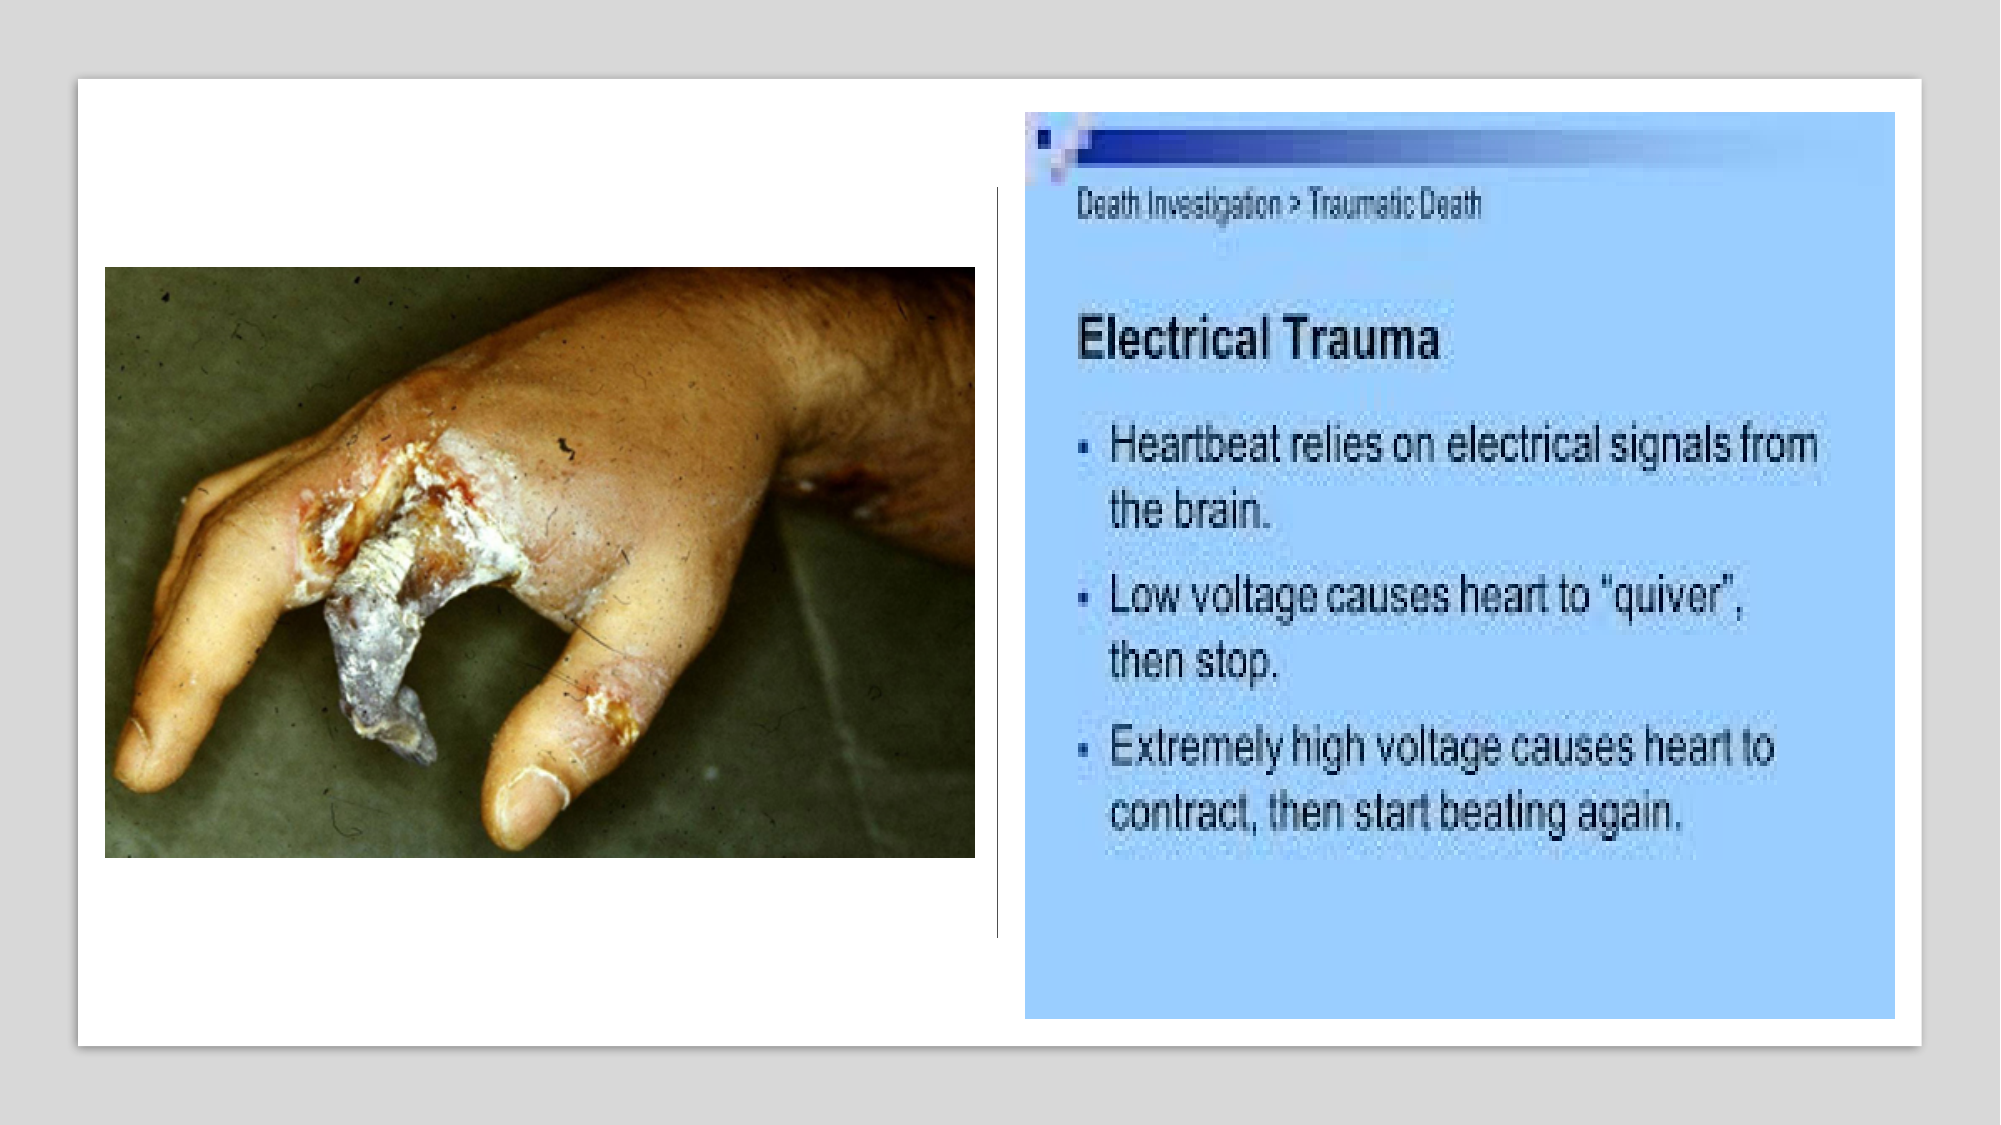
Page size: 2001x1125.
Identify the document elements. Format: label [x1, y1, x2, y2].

picture [105, 267, 975, 858]
text_box [77, 78, 1923, 1047]
picture [1025, 112, 1895, 1019]
text_box [0, 0, 2000, 1125]
